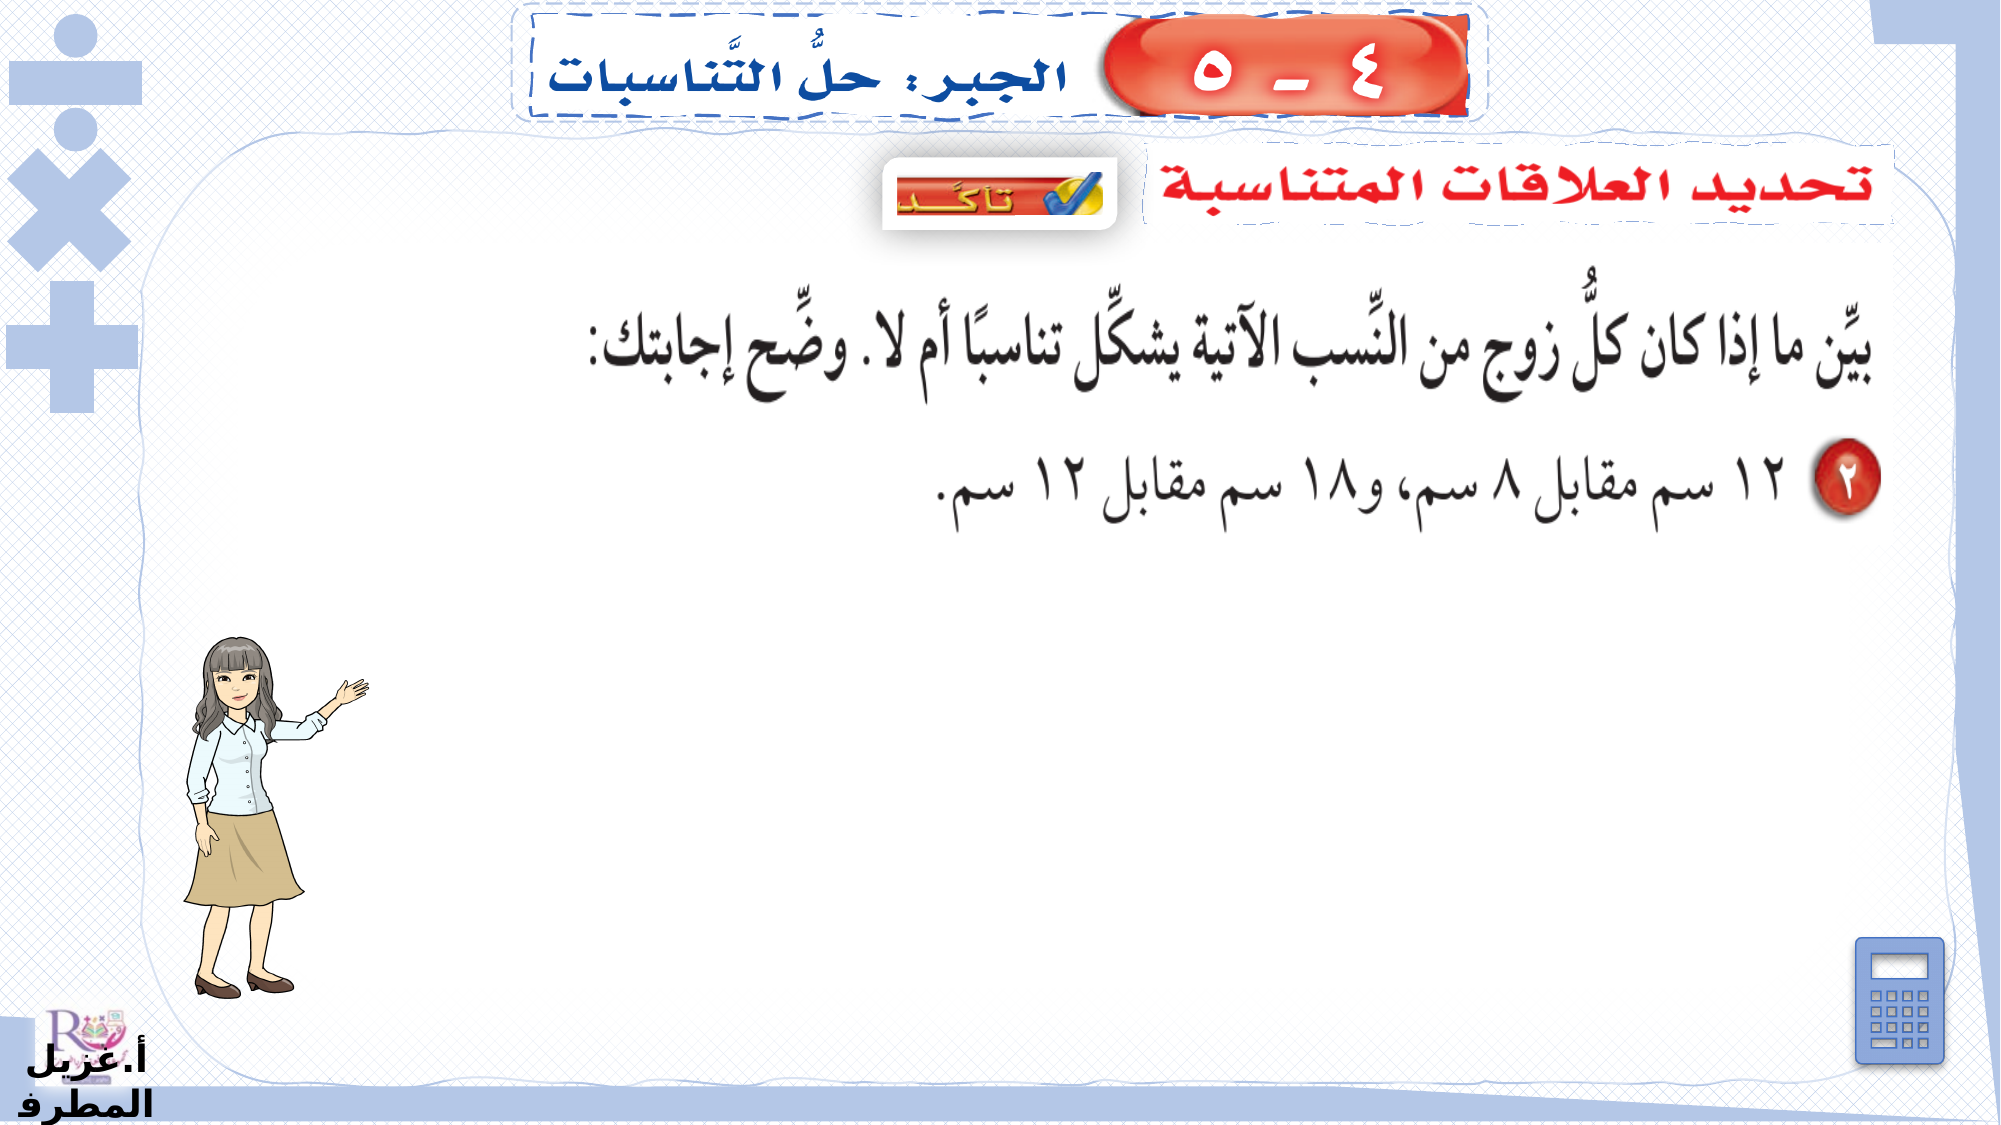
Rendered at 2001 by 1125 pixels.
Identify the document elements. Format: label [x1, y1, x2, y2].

picture [174, 634, 375, 1001]
picture [1824, 925, 1975, 1076]
picture [49, 1005, 124, 1080]
picture [1144, 143, 1894, 224]
picture [889, 164, 1111, 223]
picture [578, 243, 1893, 545]
picture [531, 14, 1468, 116]
